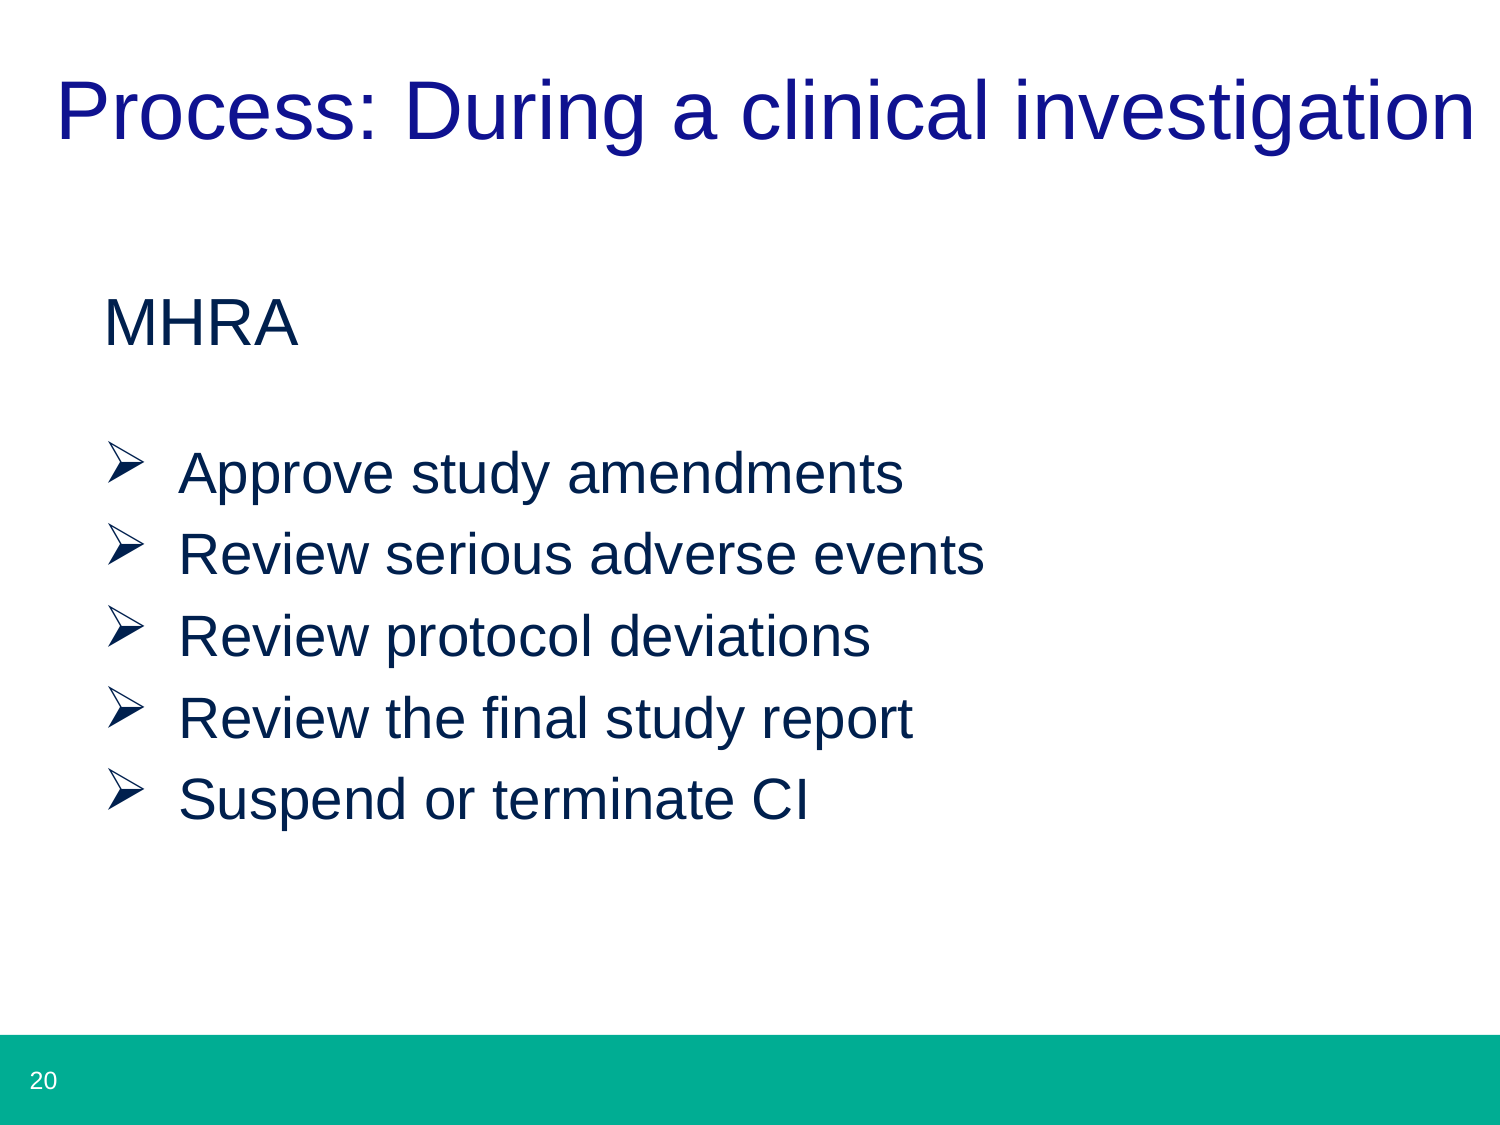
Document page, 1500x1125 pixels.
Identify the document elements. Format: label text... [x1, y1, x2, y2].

title Process: During a clinical investigation [43, 56, 1491, 175]
list MHRA Approve study amendments​ Review serious adverse events​ Review protocol deviations​ Review the final study report ​Suspend or terminate CI [103, 146, 1397, 959]
